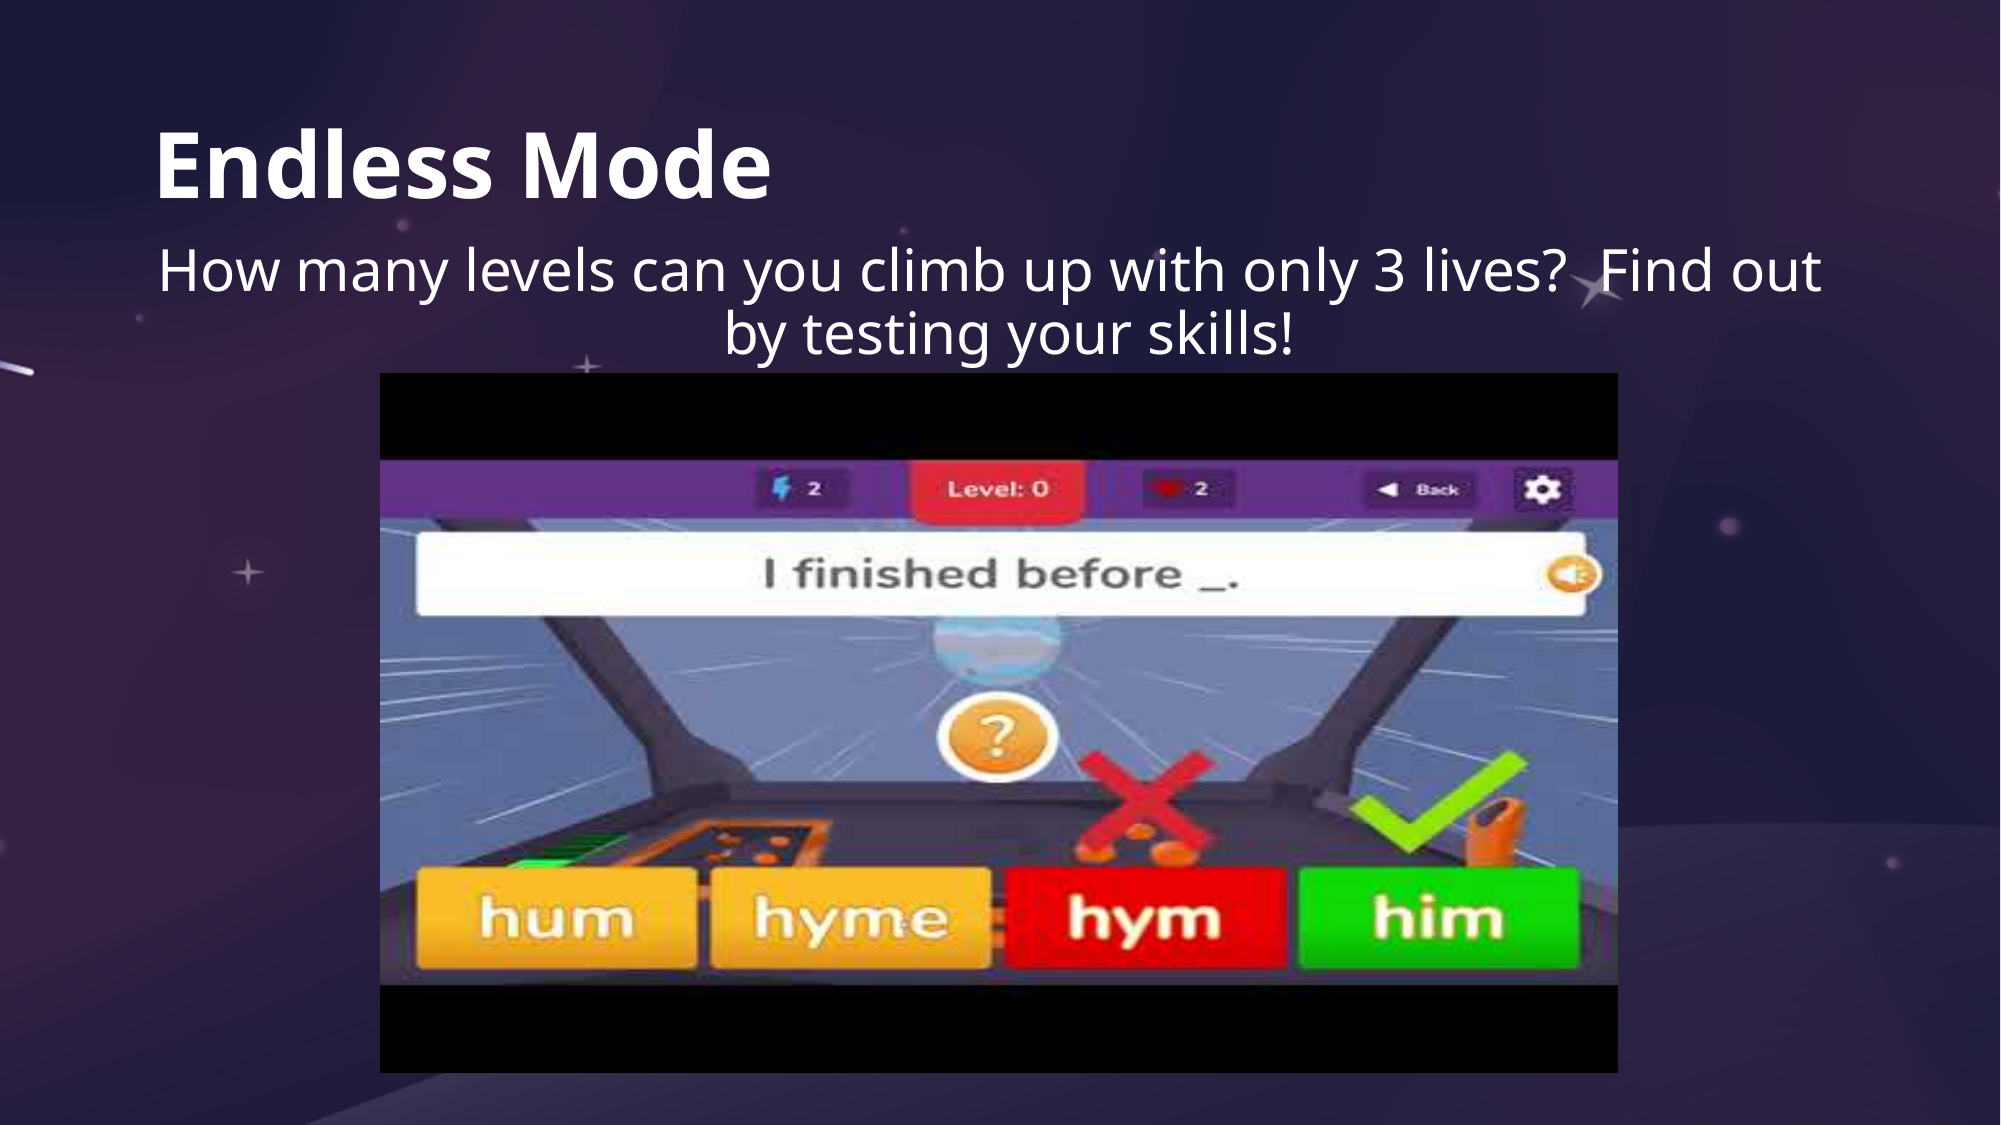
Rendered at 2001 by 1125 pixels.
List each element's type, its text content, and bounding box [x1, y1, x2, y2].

picture [0, 0, 2001, 1125]
list How many levels can you climb up with only 3 lives? Find out by testing your skills! [128, 233, 1854, 948]
title Endless Mode [137, 59, 1863, 278]
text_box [379, 373, 1619, 1074]
